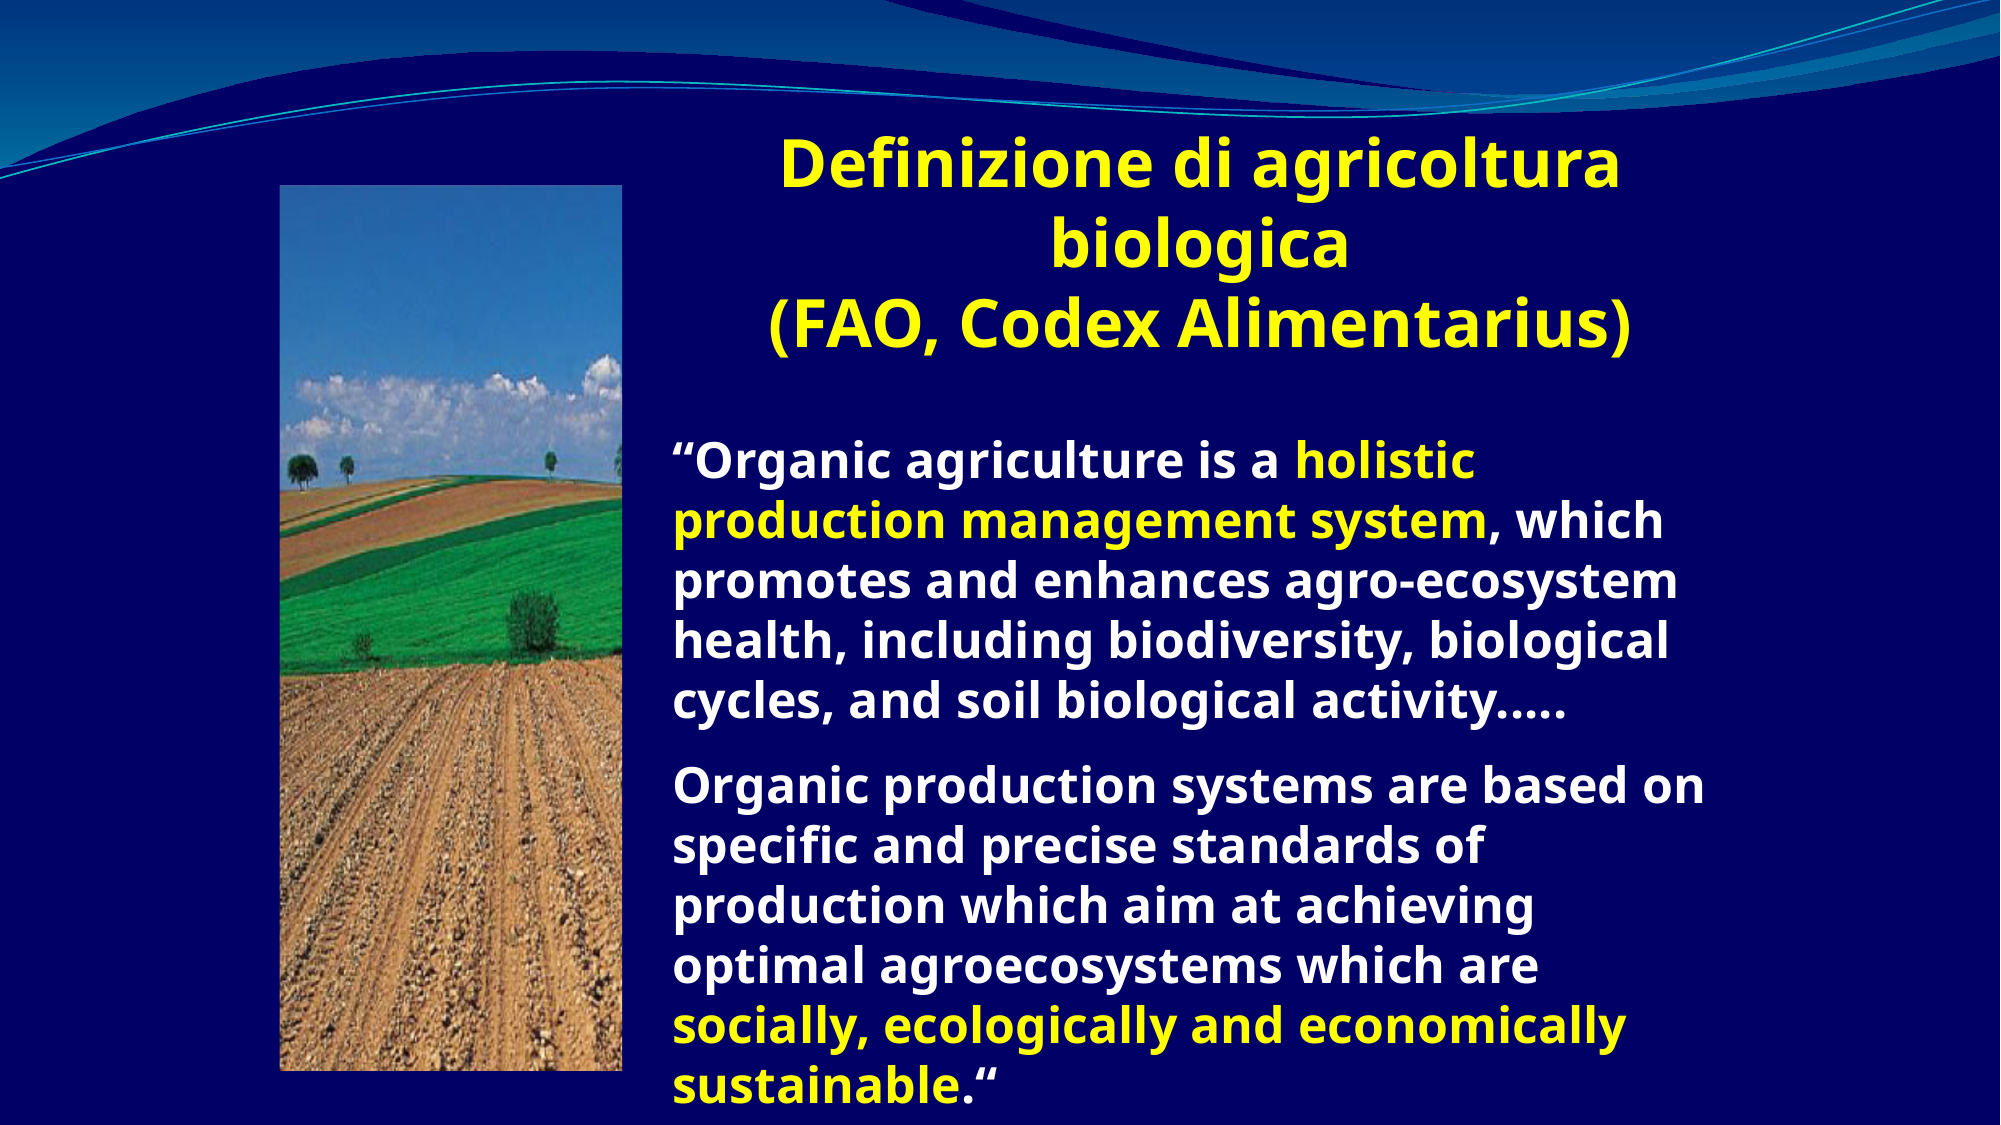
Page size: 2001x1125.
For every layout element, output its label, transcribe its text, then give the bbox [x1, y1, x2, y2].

text_box Definizione di agricoltura biologica (FAO, Codex Alimentarius) “Organic agriculture is a holistic production management system, which promotes and enhances agro-ecosystem health, including biodiversity, biological cycles, and soil biological activity..... Organic production systems are based on specific and precise standards of production which aim at achieving optimal agroecosystems which are socially, ecologically and economically sustainable.“ [657, 113, 1745, 1121]
picture [8, 456, 894, 800]
